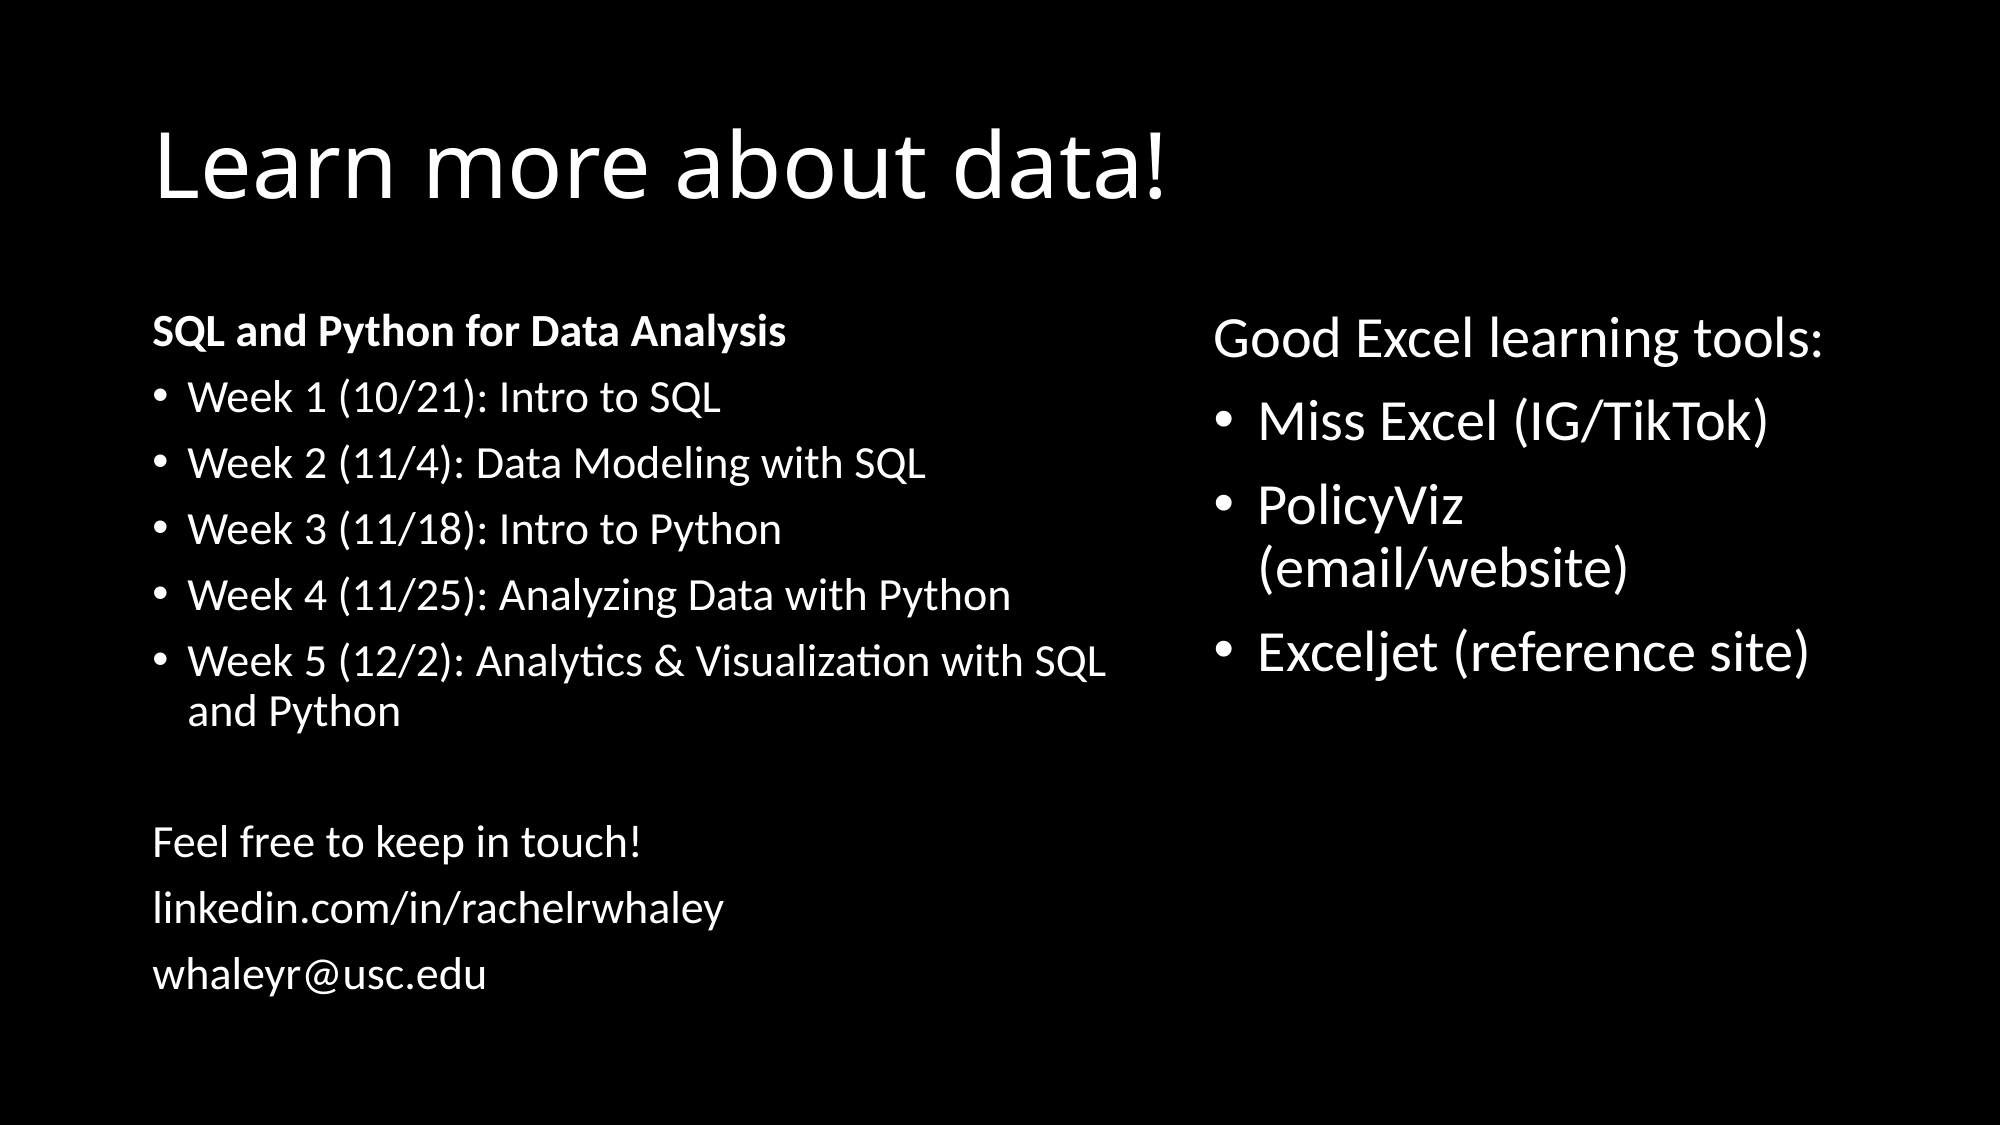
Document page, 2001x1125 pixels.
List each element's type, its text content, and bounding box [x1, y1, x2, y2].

list Good Excel learning tools: Miss Excel (IG/TikTok) PolicyViz (email/website) Exceljet (reference site) [1198, 299, 1863, 1014]
list SQL and Python for Data Analysis Week 1 (10/21): Intro to SQL Week 2 (11/4): Data Modeling with SQL Week 3 (11/18): Intro to Python Week 4 (11/25): Analyzing Data with Python Week 5 (12/2): Analytics & Visualization with SQL and Python Feel free to keep in touch! linkedin.com/in/rachelrwhaley whaleyr@usc.edu [137, 299, 1139, 1014]
title Learn more about data! [137, 59, 1863, 278]
